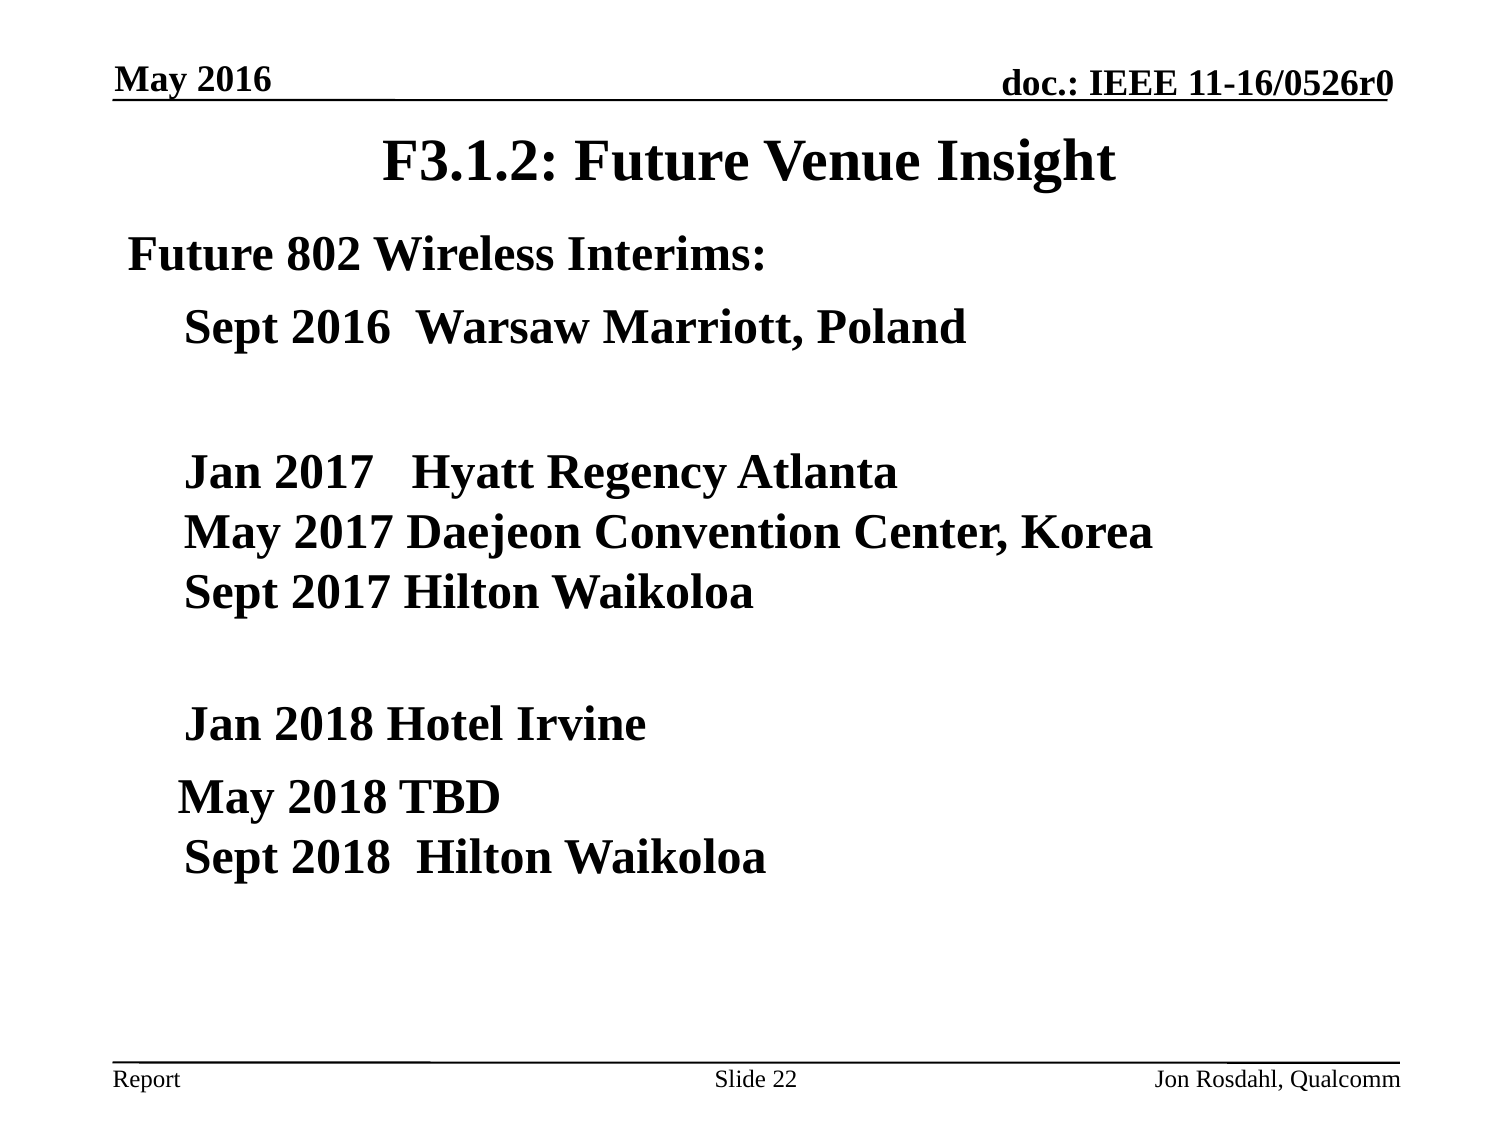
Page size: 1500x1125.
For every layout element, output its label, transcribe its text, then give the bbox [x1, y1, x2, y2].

footer Jon Rosdahl, Qualcomm [878, 1061, 1402, 1093]
list Future 802 Wireless Interims: Sept 2016 Warsaw Marriott, Poland Jan 2017 Hyatt Regency Atlanta May 2017 Daejeon Convention Center, Korea Sept 2017 Hilton Waikoloa Jan 2018 Hotel Irvine May 2018 TBD Sept 2018 Hilton Waikoloa [112, 212, 1388, 1051]
slide_number Slide 22 [712, 1061, 800, 1123]
title F3.1.2: Future Venue Insight [112, 112, 1388, 201]
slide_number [114, 54, 423, 100]
